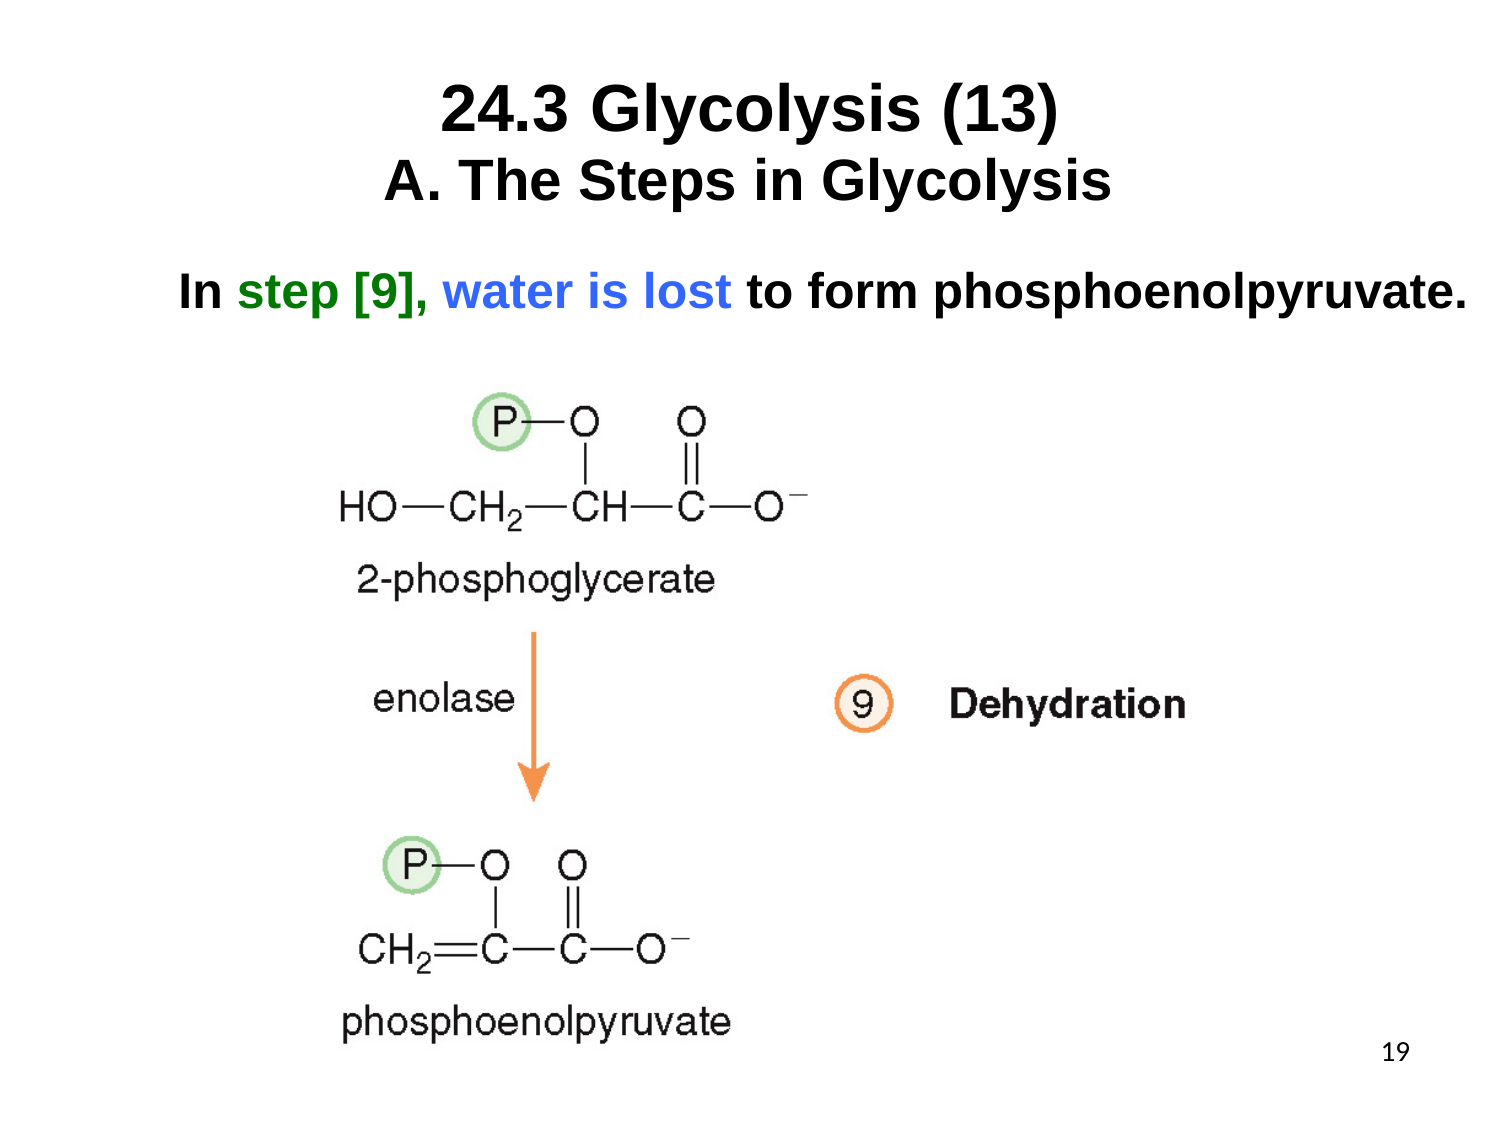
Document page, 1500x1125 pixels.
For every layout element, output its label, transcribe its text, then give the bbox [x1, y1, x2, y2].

list In step [9], water is lost to form phosphoenolpyruvate. [163, 250, 1496, 321]
title 24.3 Glycolysis (13) [403, 72, 1097, 134]
list The Steps in Glycolysis [368, 134, 1131, 204]
picture [287, 374, 1213, 1050]
